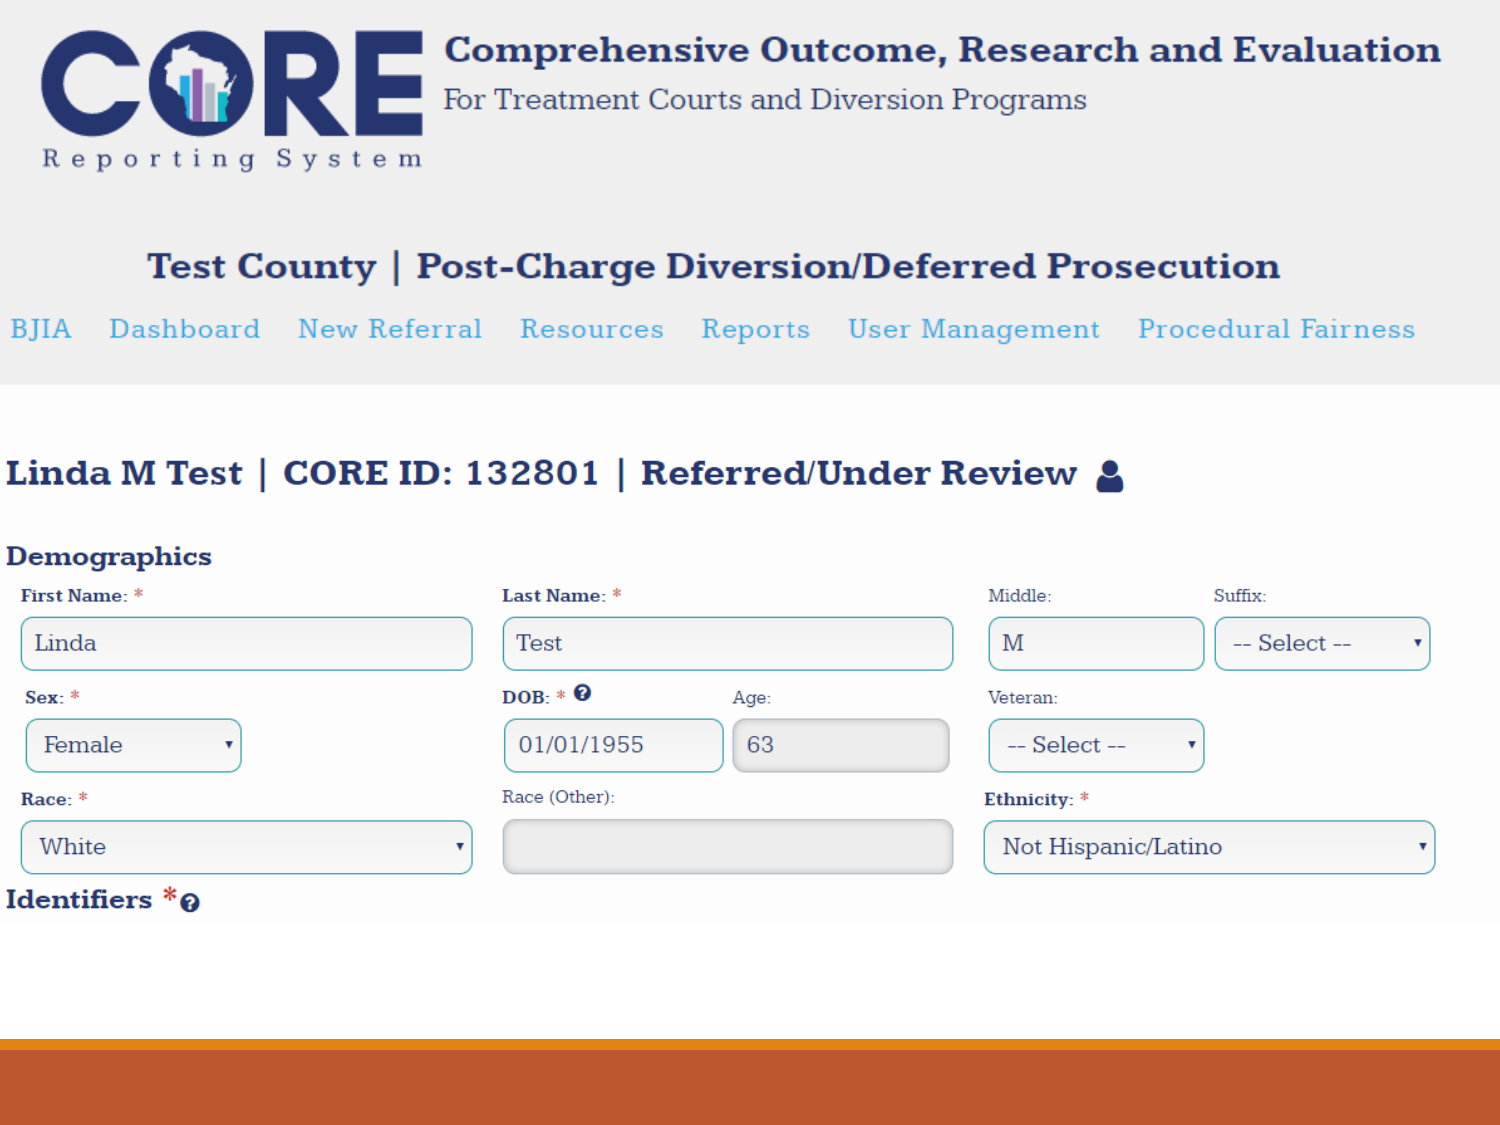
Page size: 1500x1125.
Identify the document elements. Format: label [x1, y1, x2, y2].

picture [0, 0, 1500, 922]
